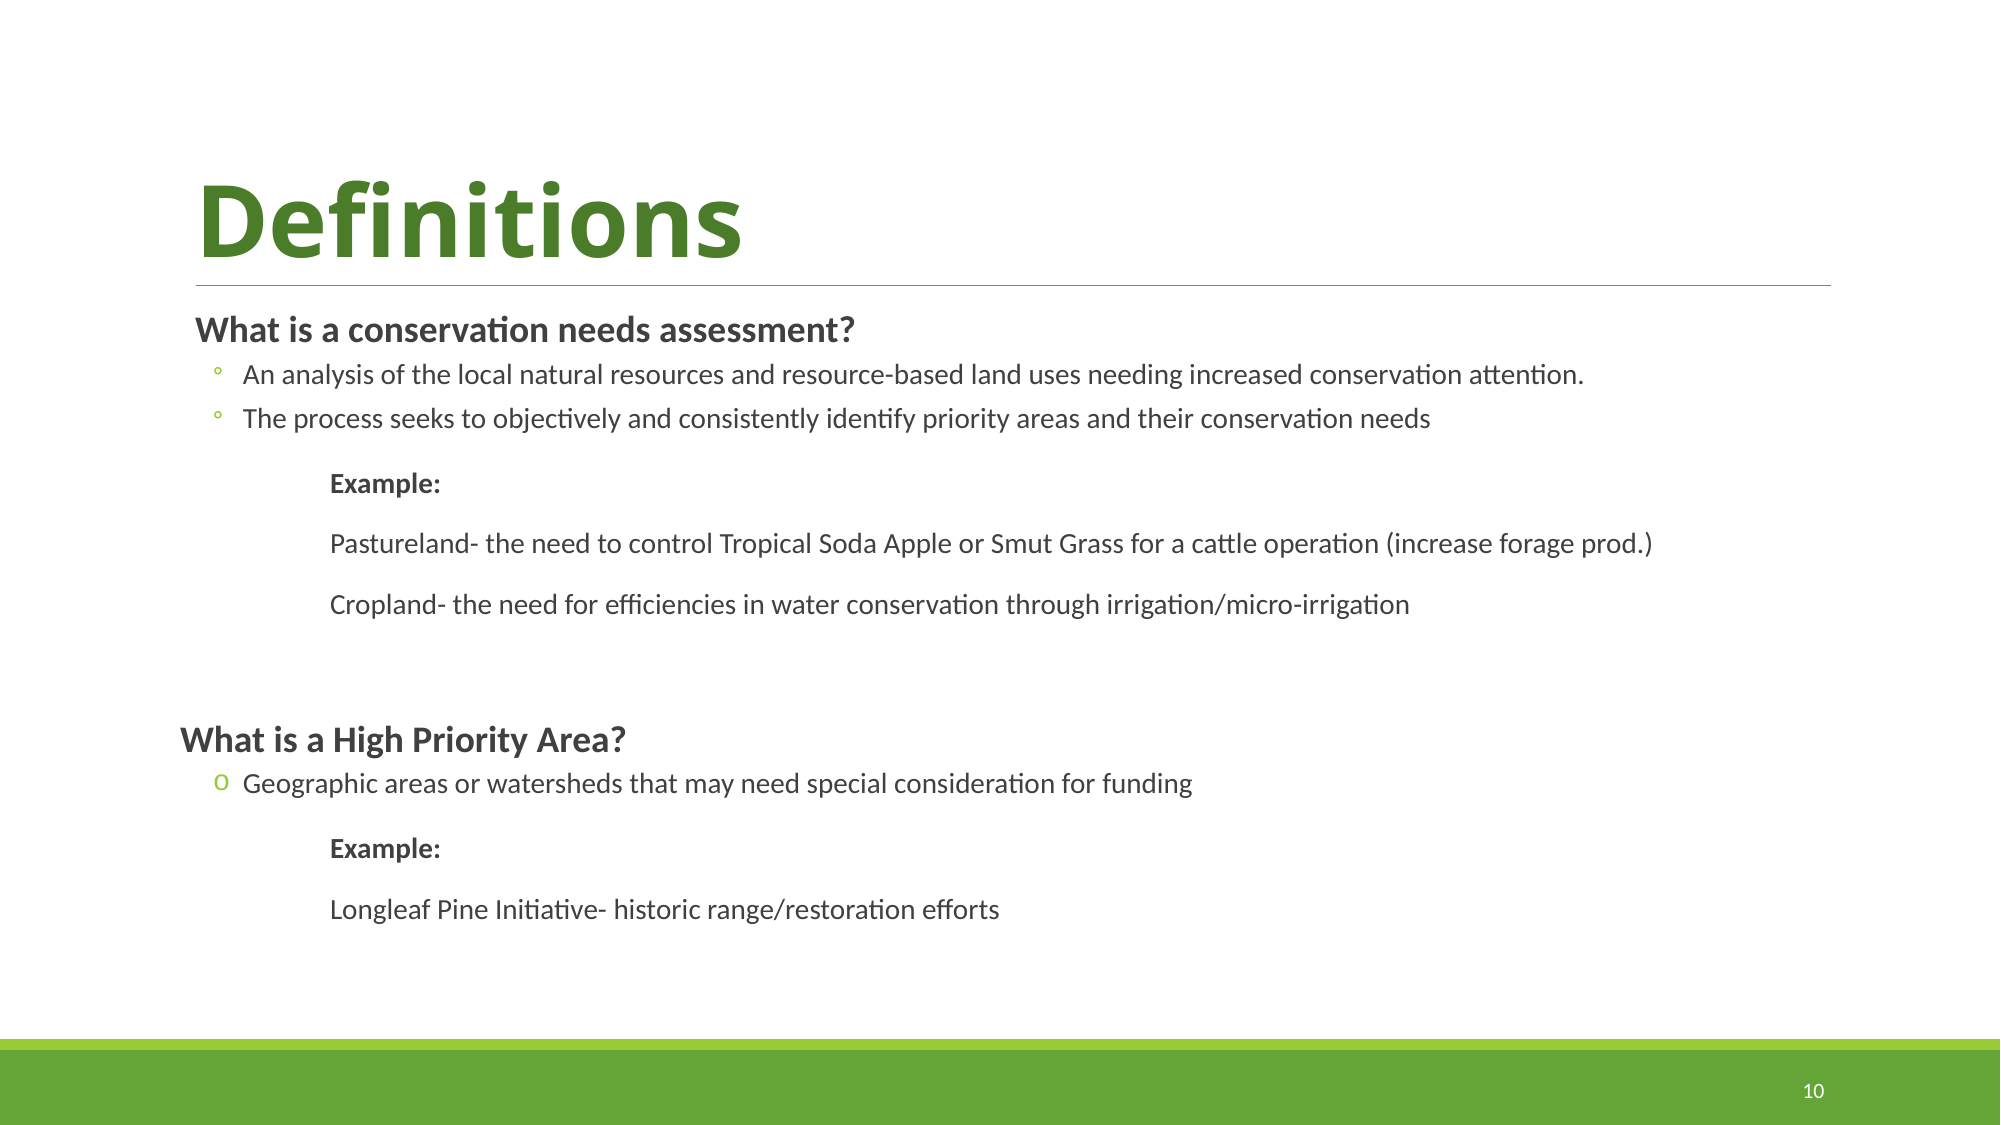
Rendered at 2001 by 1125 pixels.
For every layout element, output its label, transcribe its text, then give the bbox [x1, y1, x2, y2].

list What is a conservation needs assessment? An analysis of the local natural resources and resource-based land uses needing increased conservation attention. The process seeks to objectively and consistently identify priority areas and their conservation needs Example: Pastureland- the need to control Tropical Soda Apple or Smut Grass for a cattle operation (increase forage prod.) Cropland- the need for efficiencies in water conservation through irrigation/micro-irrigation What is a High Priority Area? Geographic areas or watersheds that may need special consideration for funding Example: Longleaf Pine Initiative- historic range/restoration efforts [180, 302, 1830, 963]
slide_number 10 [1624, 1059, 1840, 1120]
title Definitions [180, 47, 1830, 285]
